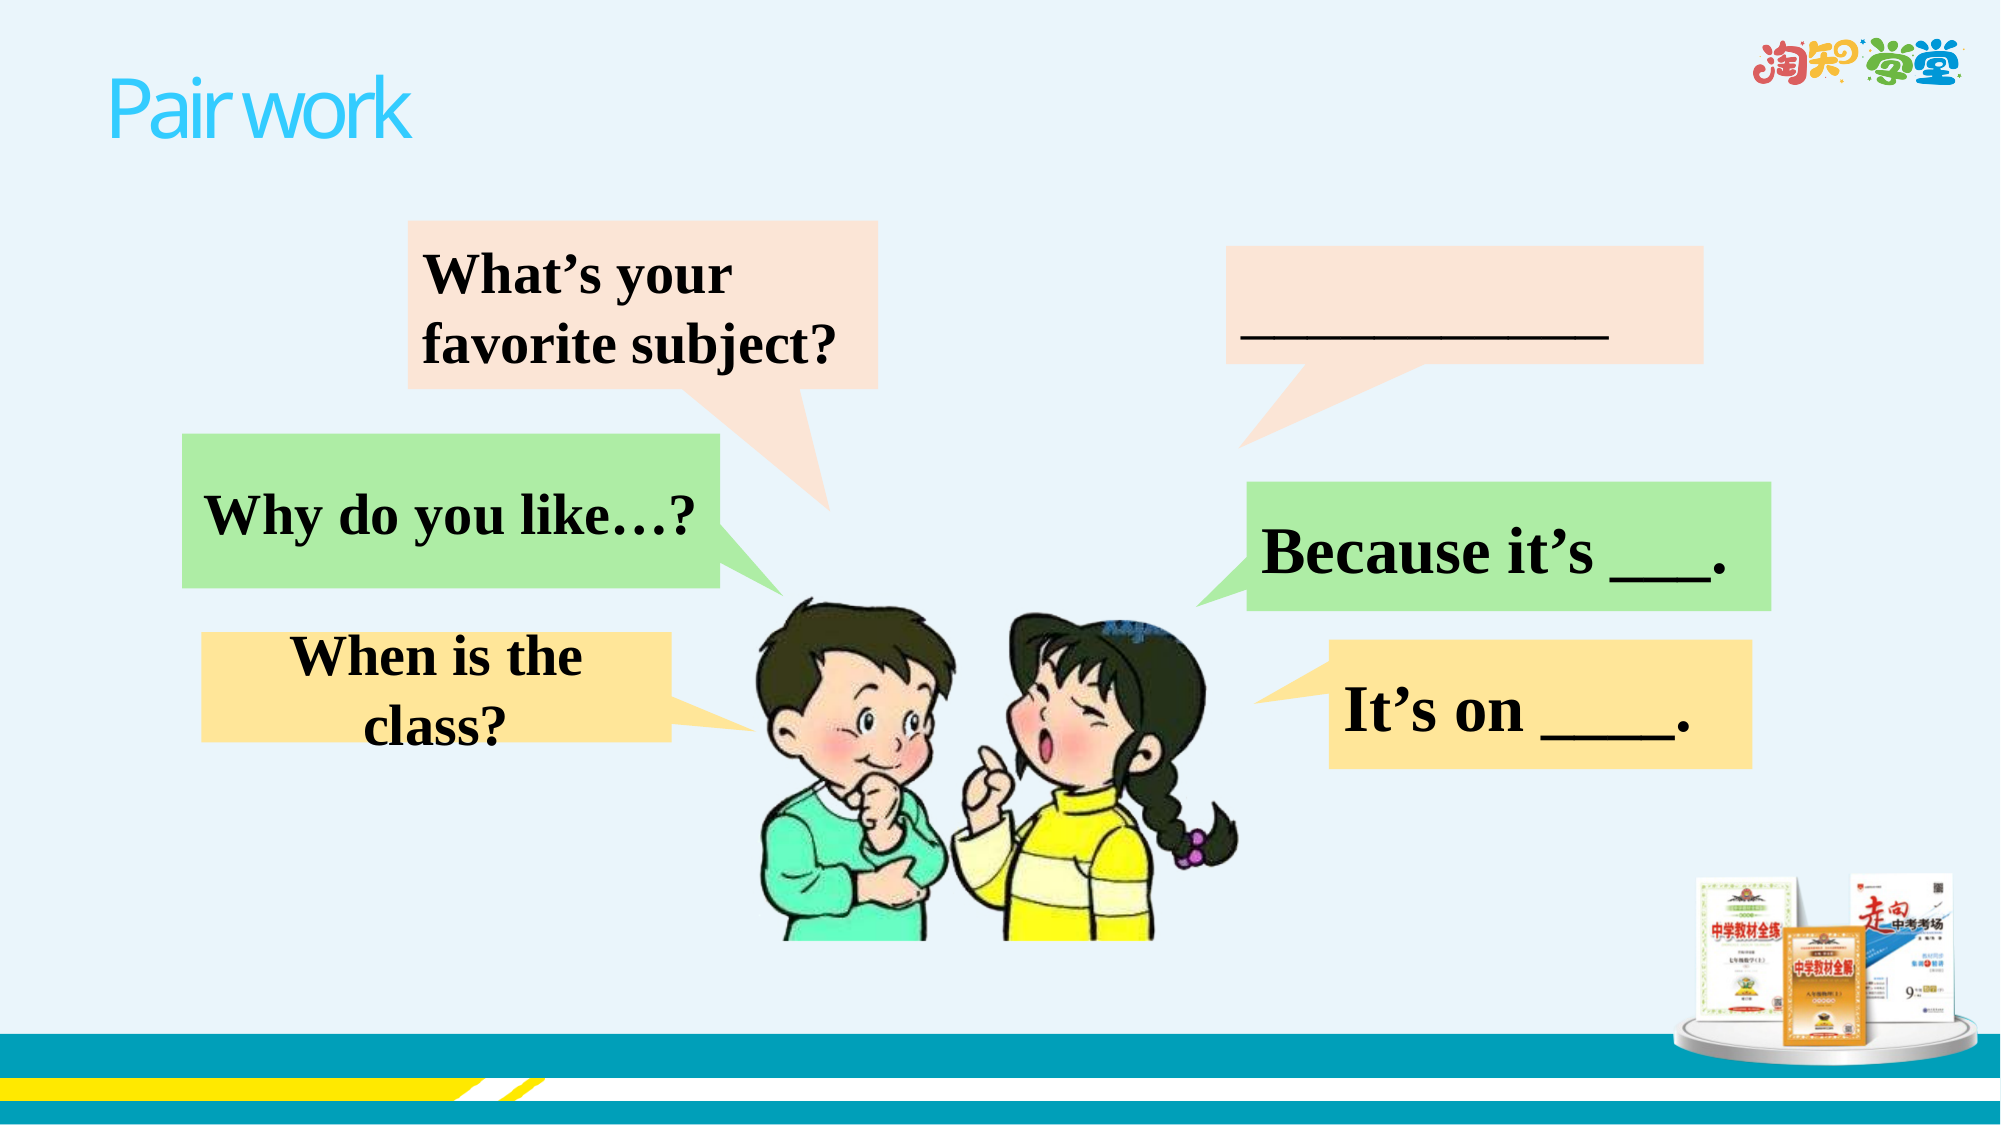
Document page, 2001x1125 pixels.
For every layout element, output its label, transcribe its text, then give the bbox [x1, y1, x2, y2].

text_box Because it’s ___. [1217, 480, 1773, 613]
picture [1741, 26, 1973, 98]
text_box ___________ [1225, 244, 1705, 450]
text_box Pair work [89, 47, 430, 163]
picture [719, 584, 1247, 954]
text_box Why do you like…? [181, 432, 775, 590]
picture [0, 805, 2001, 1125]
text_box What’s your favorite subject? [406, 219, 880, 515]
text_box When is the class? [200, 631, 719, 744]
text_box It’s on ____. [1253, 638, 1754, 771]
